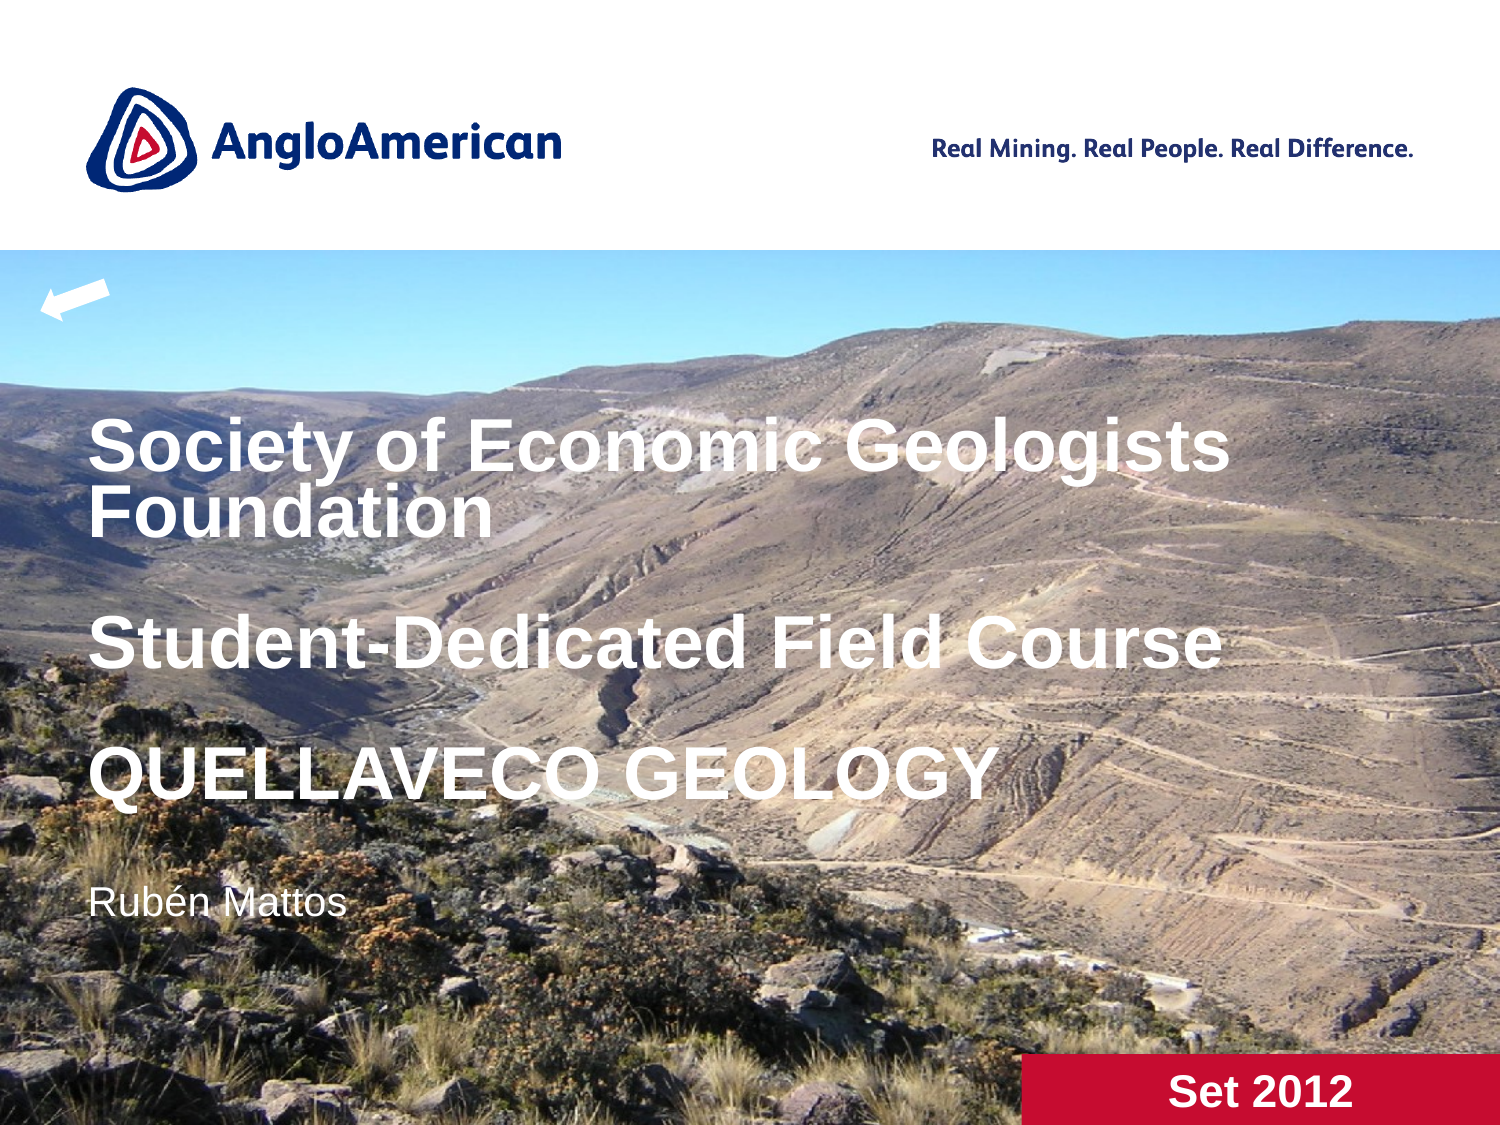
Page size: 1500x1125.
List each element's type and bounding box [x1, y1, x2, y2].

picture [933, 137, 1413, 163]
picture [73, 76, 577, 203]
picture [0, 250, 1500, 1125]
